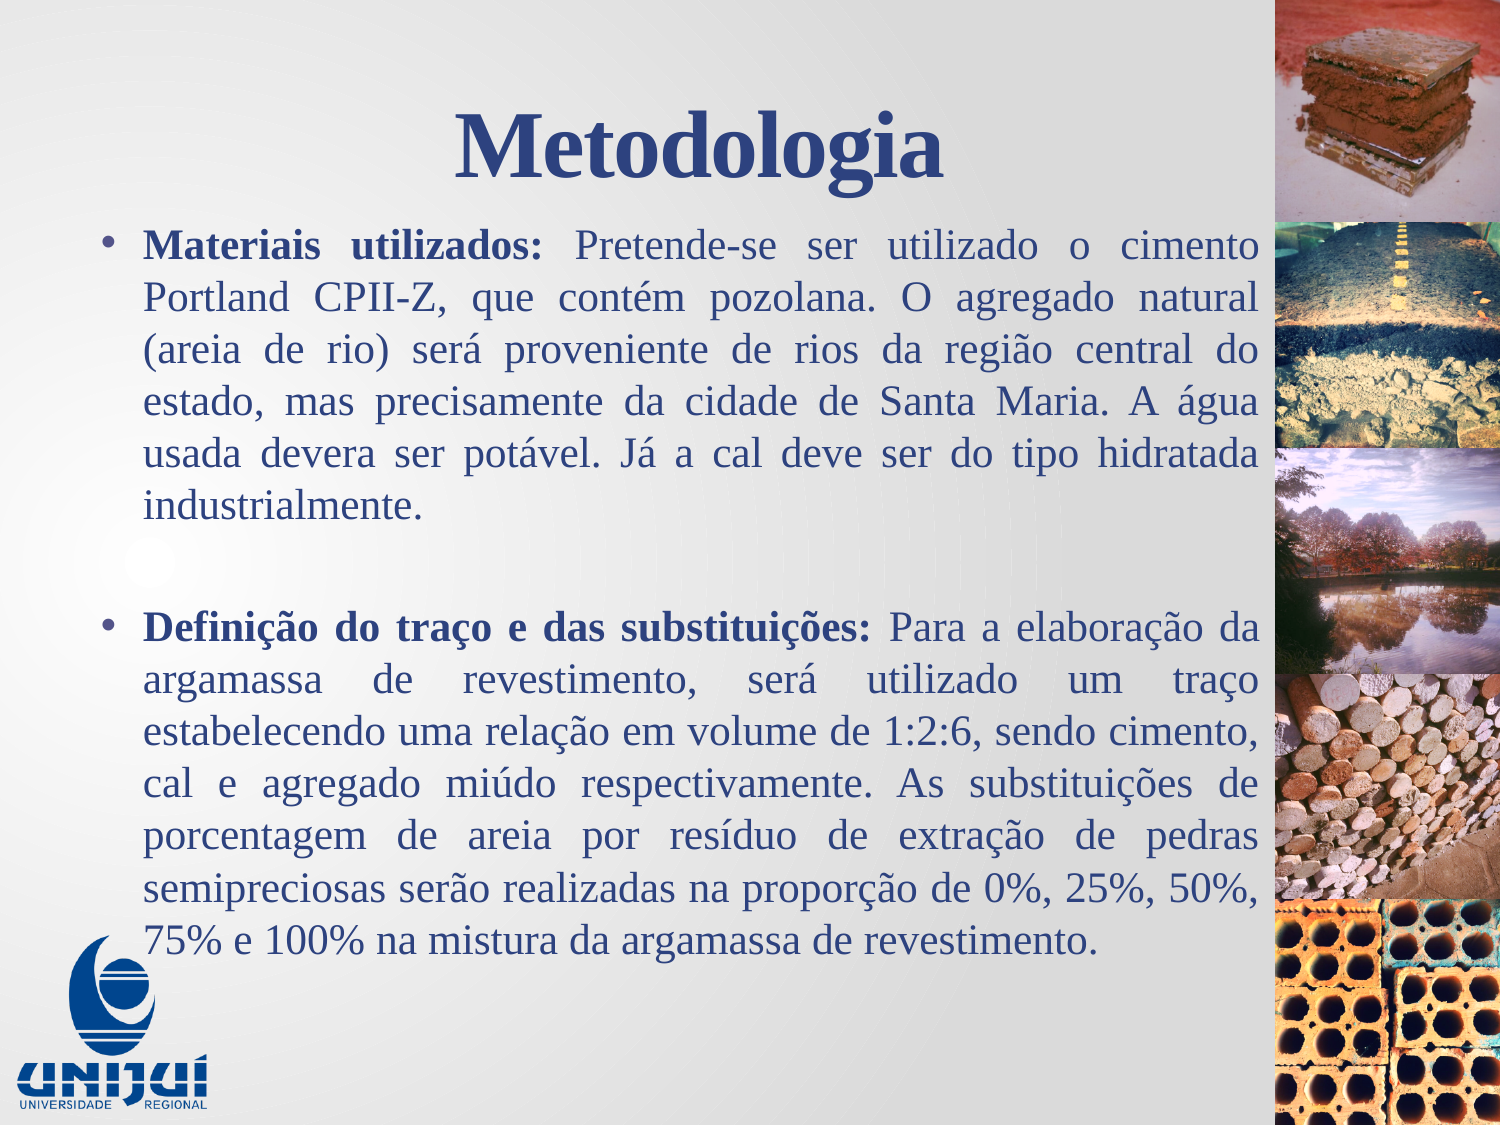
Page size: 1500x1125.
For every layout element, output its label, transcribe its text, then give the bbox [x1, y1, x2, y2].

title Metodologia [75, 45, 1271, 208]
picture [1274, 0, 1500, 1125]
list Materiais utilizados: Pretende-se ser utilizado o cimento Portland CPII-Z, que contém pozolana. O agregado natural (areia de rio) será proveniente de rios da região central do estado, mas precisamente da cidade de Santa Maria. A água usada devera ser potável. Já a cal deve ser do tipo hidratada industrialmente. Definição do traço e das substituições: Para a elaboração da argamassa de revestimento, será utilizado um traço estabelecendo uma relação em volume de 1:2:6, sendo cimento, cal e agregado miúdo respectivamente. As substituições de porcentagem de areia por resíduo de extração de pedras semipreciosas serão realizadas na proporção de 0%, 25%, 50%, 75% e 100% na mistura da argamassa de revestimento. [75, 208, 1272, 996]
picture [17, 934, 208, 1109]
